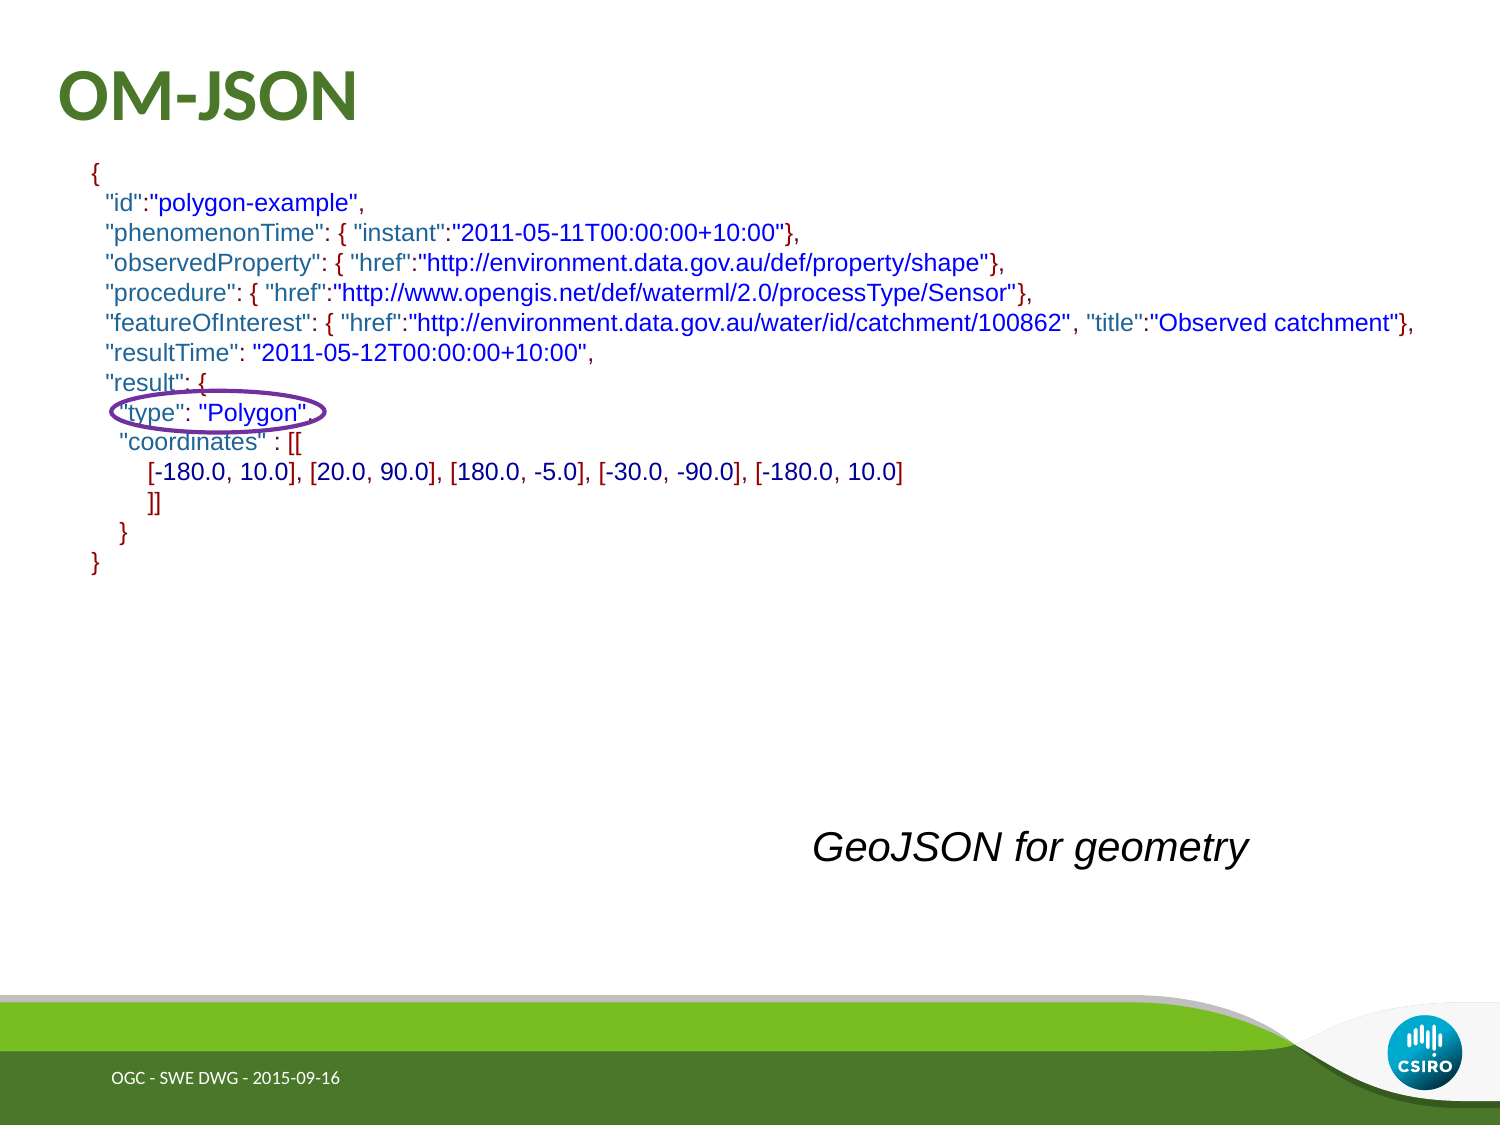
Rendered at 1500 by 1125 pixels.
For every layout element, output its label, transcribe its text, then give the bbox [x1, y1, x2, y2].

text_box GeoJSON for geometry [797, 812, 1471, 878]
text_box { "id":"polygon-example", "phenomenonTime": { "instant":"2011-05-11T00:00:00+10:00"}, "observedProperty": { "href":"http://environment.data.gov.au/def/property/shape"}, "procedure": { "href":"http://www.opengis.net/def/waterml/2.0/processType/Sensor"}, "featureOfInterest": { "href":"http://environment.data.gov.au/water/id/catchment/100862", "title":"Observed catchment"}, "resultTime": "2011-05-12T00:00:00+10:00", "result": { "type": "Polygon", "coordinates" : [[ [-180.0, 10.0], [20.0, 90.0], [180.0, -5.0], [-30.0, -90.0], [-180.0, 10.0] ]] } } [76, 149, 1471, 613]
text_box [109, 388, 327, 435]
title OM-JSON [58, 44, 1448, 186]
footer OGC - SWE DWG - 2015-09-16 [111, 1066, 1110, 1088]
